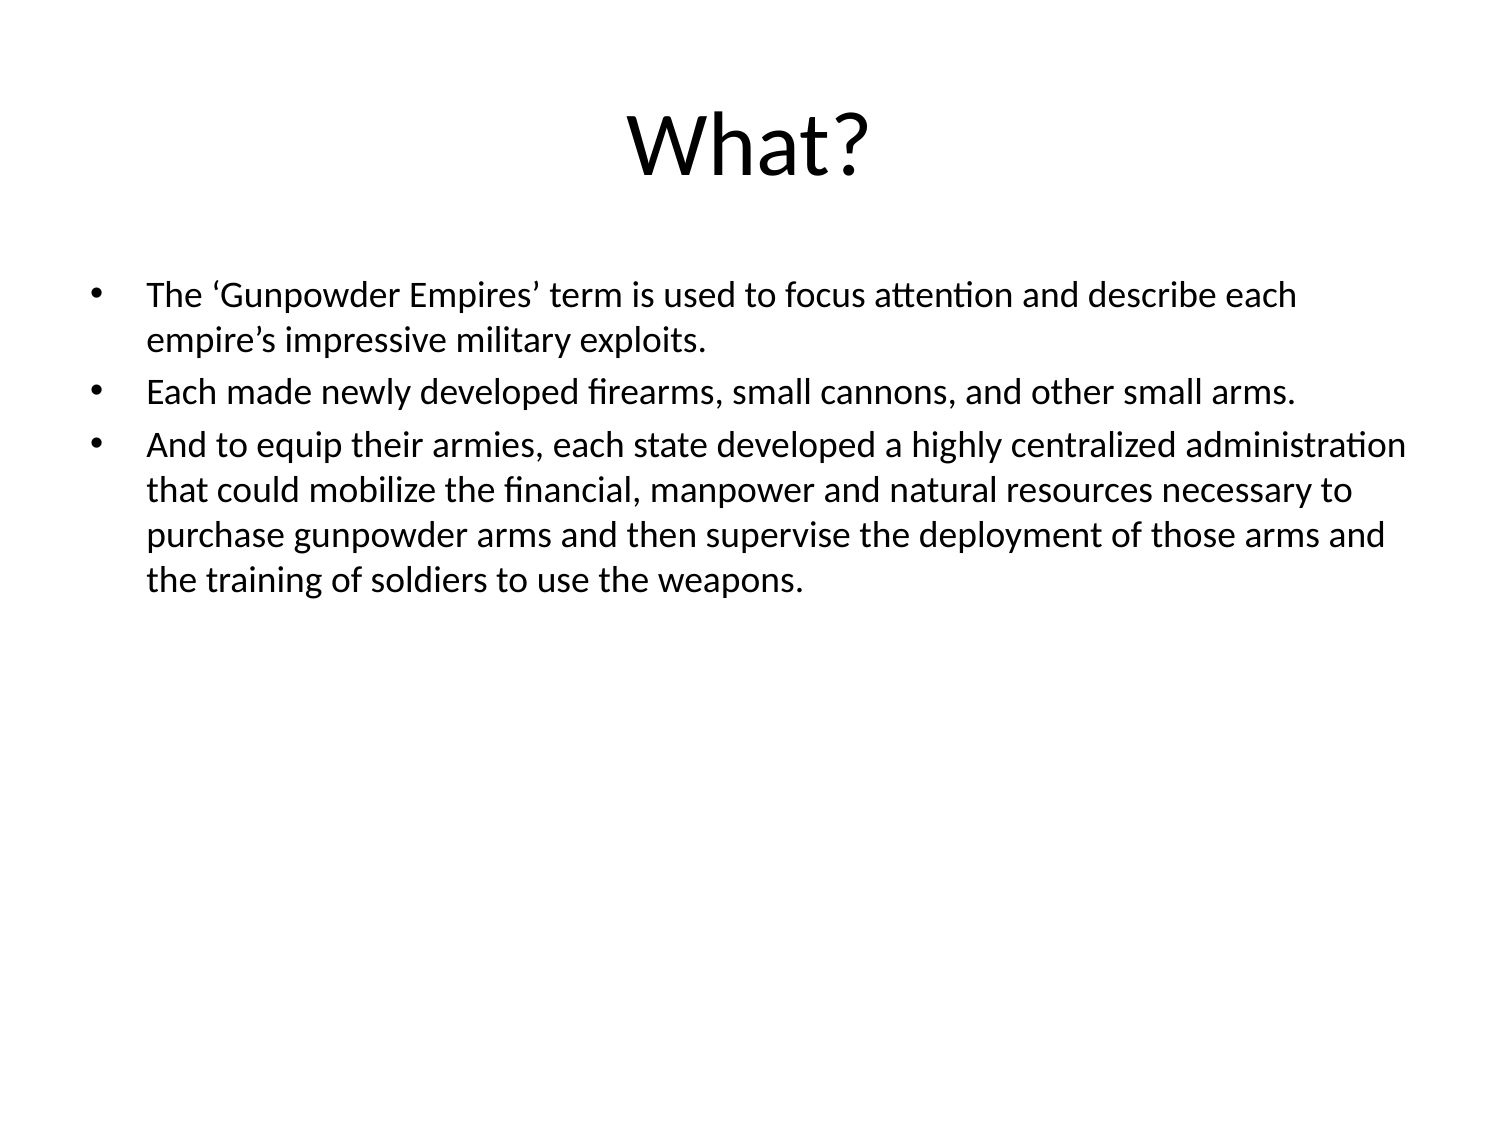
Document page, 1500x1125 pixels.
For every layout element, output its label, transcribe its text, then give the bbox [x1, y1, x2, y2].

list The ‘Gunpowder Empires’ term is used to focus attention and describe each empire’s impressive military exploits. Each made newly developed firearms, small cannons, and other small arms. And to equip their armies, each state developed a highly centralized administration that could mobilize the financial, manpower and natural resources necessary to purchase gunpowder arms and then supervise the deployment of those arms and the training of soldiers to use the weapons. [75, 262, 1425, 1005]
title What? [75, 45, 1425, 233]
